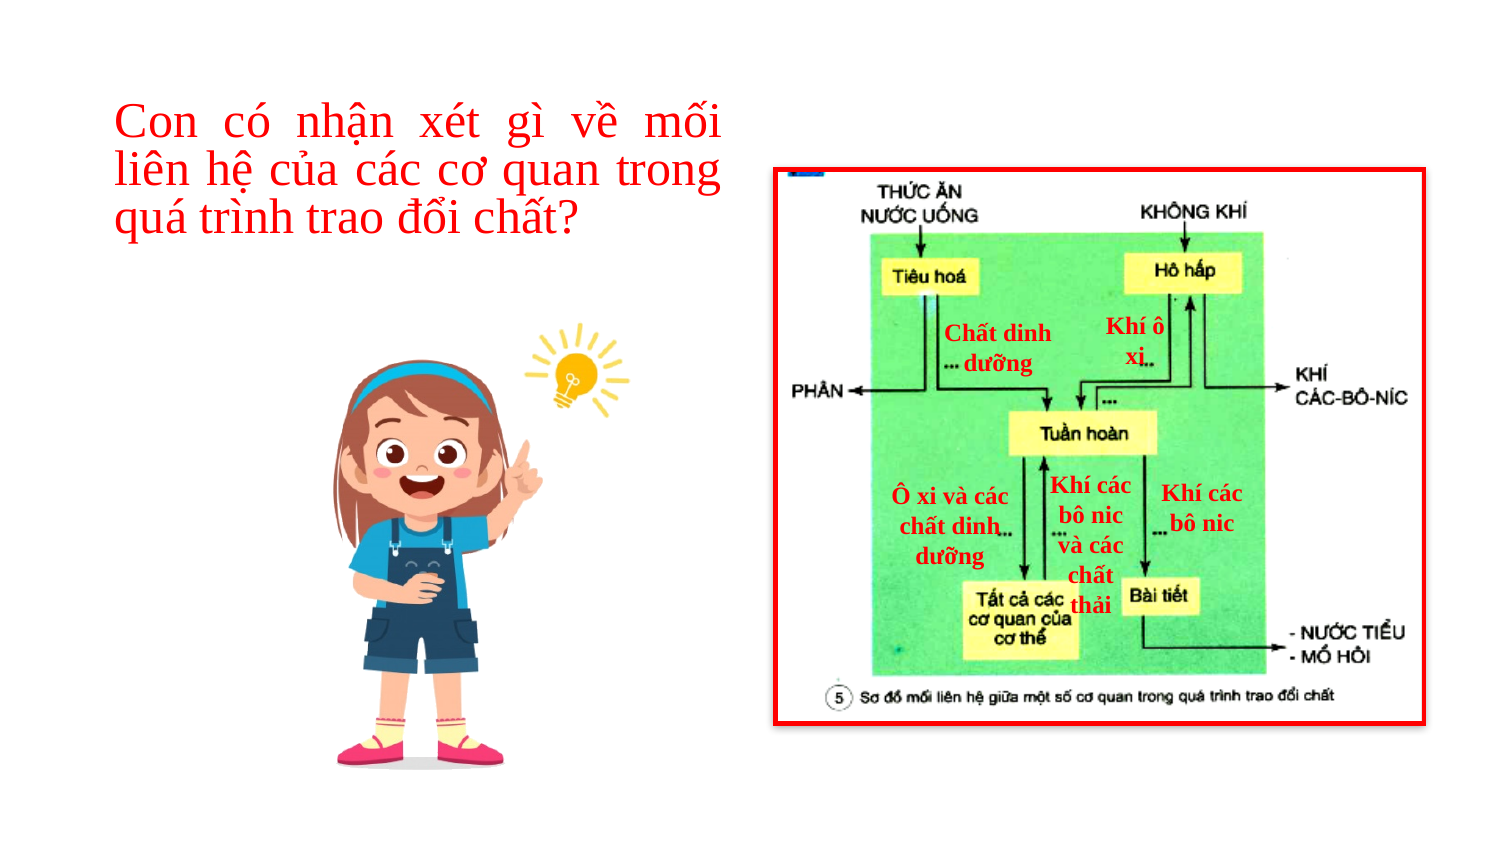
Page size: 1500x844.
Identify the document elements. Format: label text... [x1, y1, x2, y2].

picture [212, 312, 688, 844]
picture [777, 171, 1422, 721]
title Con có nhận xét gì về mối liên hệ của các cơ quan trong quá trình trao đổi chất? [99, 84, 738, 297]
